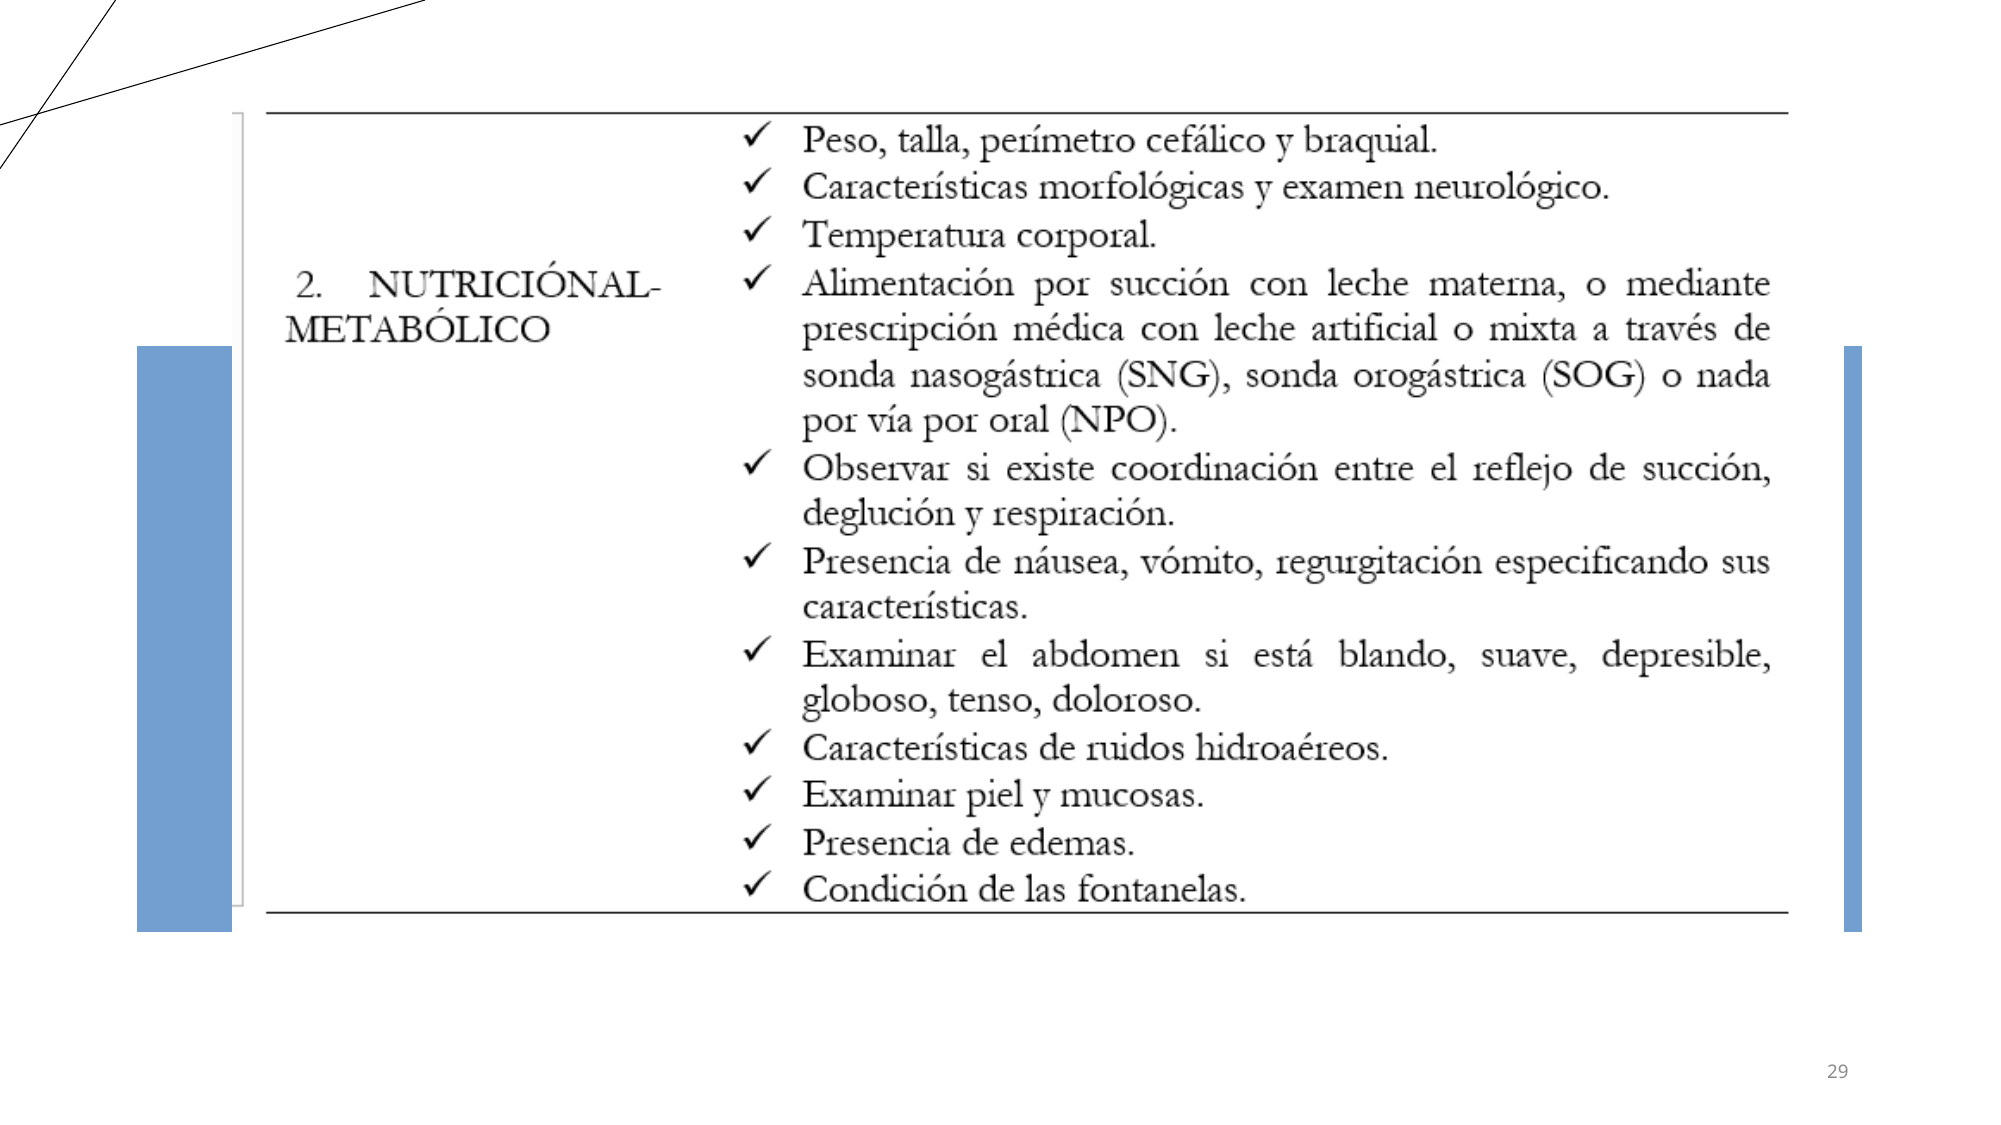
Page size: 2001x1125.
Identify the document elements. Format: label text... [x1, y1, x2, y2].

picture [232, 85, 1844, 933]
slide_number 29 [1701, 1042, 1864, 1103]
